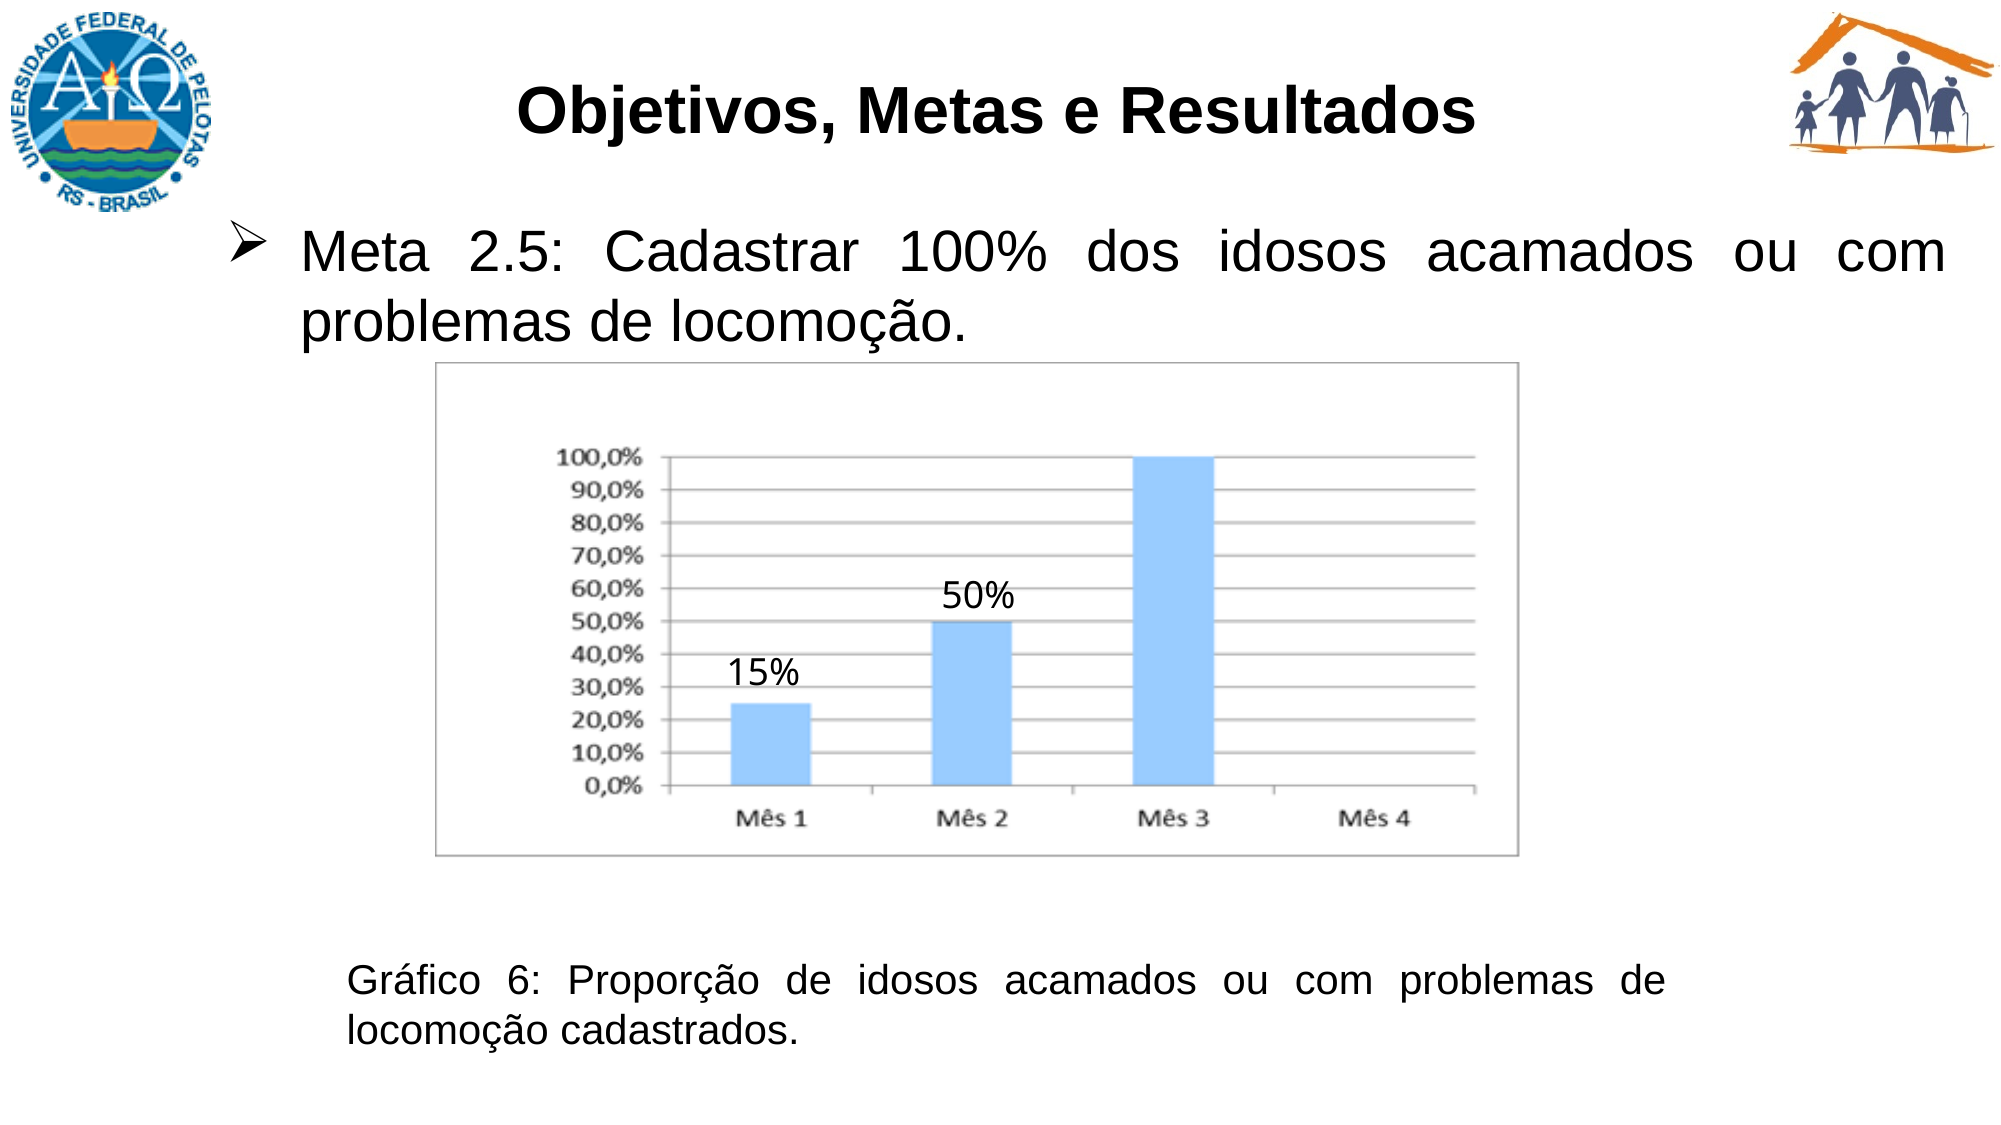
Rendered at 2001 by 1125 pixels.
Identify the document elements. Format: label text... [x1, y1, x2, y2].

picture [11, 12, 211, 212]
title Objetivos, Metas e Resultados [332, 18, 1682, 206]
picture [1788, 12, 2000, 154]
text_box Gráfico 6: Proporção de idosos acamados ou com problemas de locomoção cadastrados. [331, 945, 1682, 1061]
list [435, 362, 1522, 859]
text_box Meta 2.5: Cadastrar 100% dos idosos acamados ou com problemas de locomoção. [210, 205, 1964, 361]
